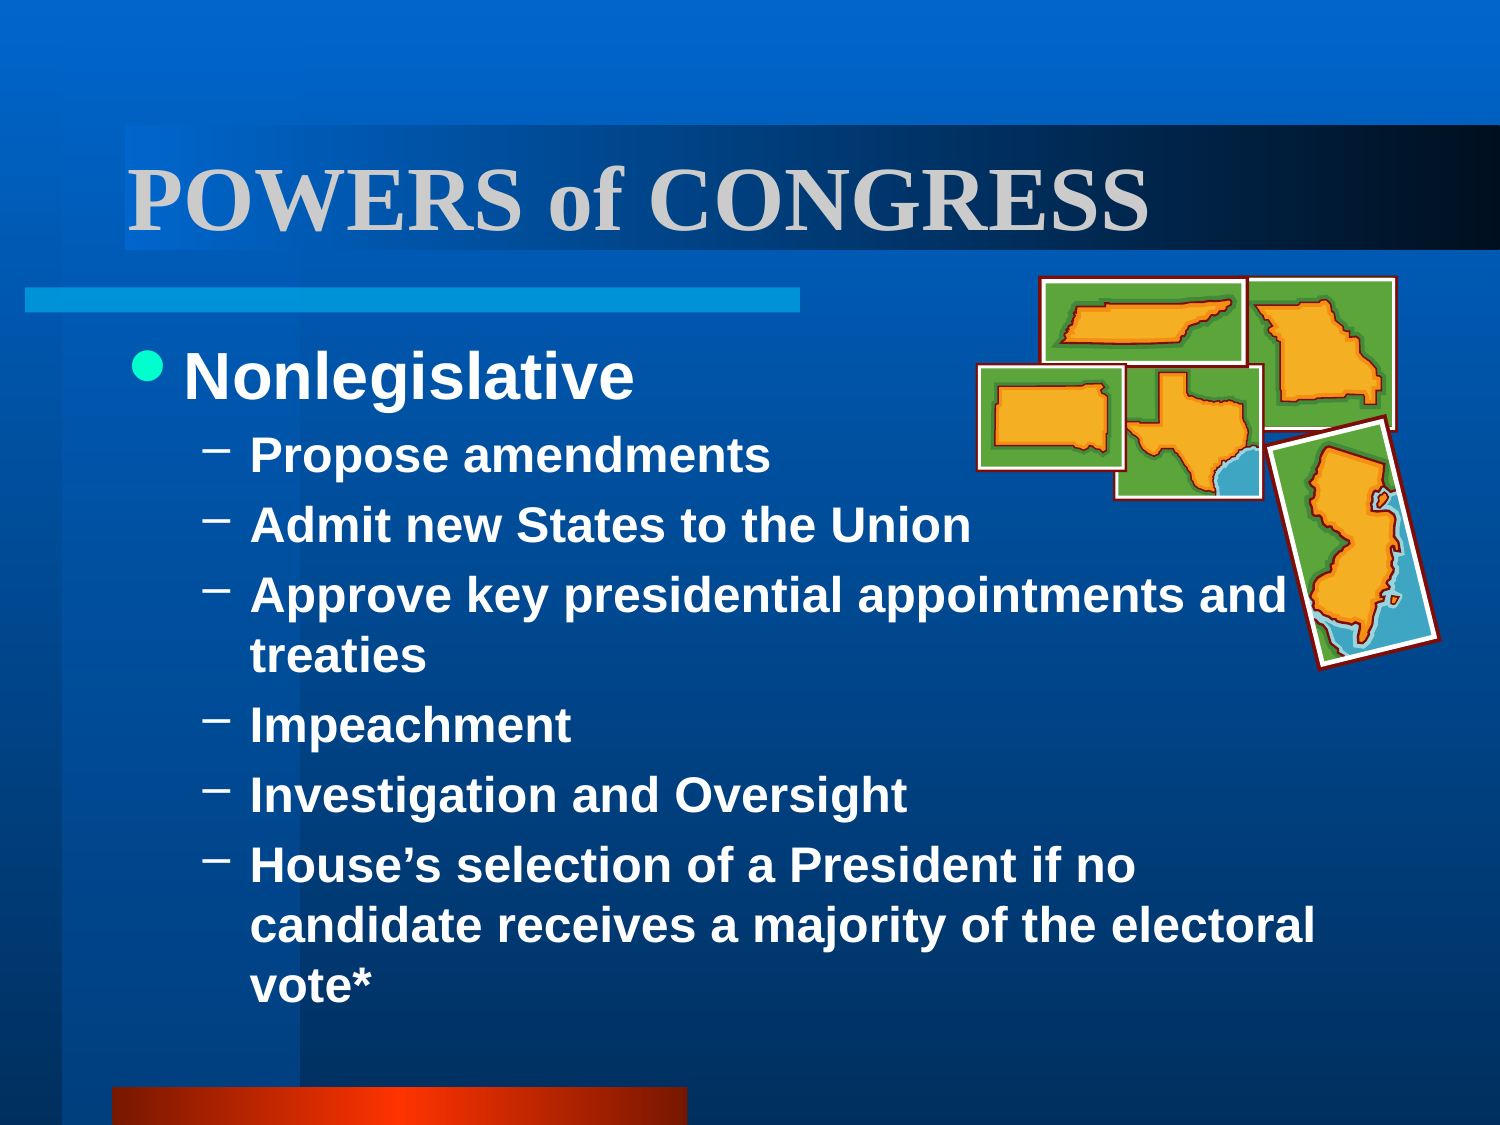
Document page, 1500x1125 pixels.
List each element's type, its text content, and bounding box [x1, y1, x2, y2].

picture [974, 274, 1417, 661]
list Nonlegislative Propose amendments Admit new States to the Union Approve key presidential appointments and treaties Impeachment Investigation and Oversight House’s selection of a President if no candidate receives a majority of the electoral vote* [112, 324, 1388, 1050]
title POWERS of CONGRESS [112, 99, 1388, 288]
